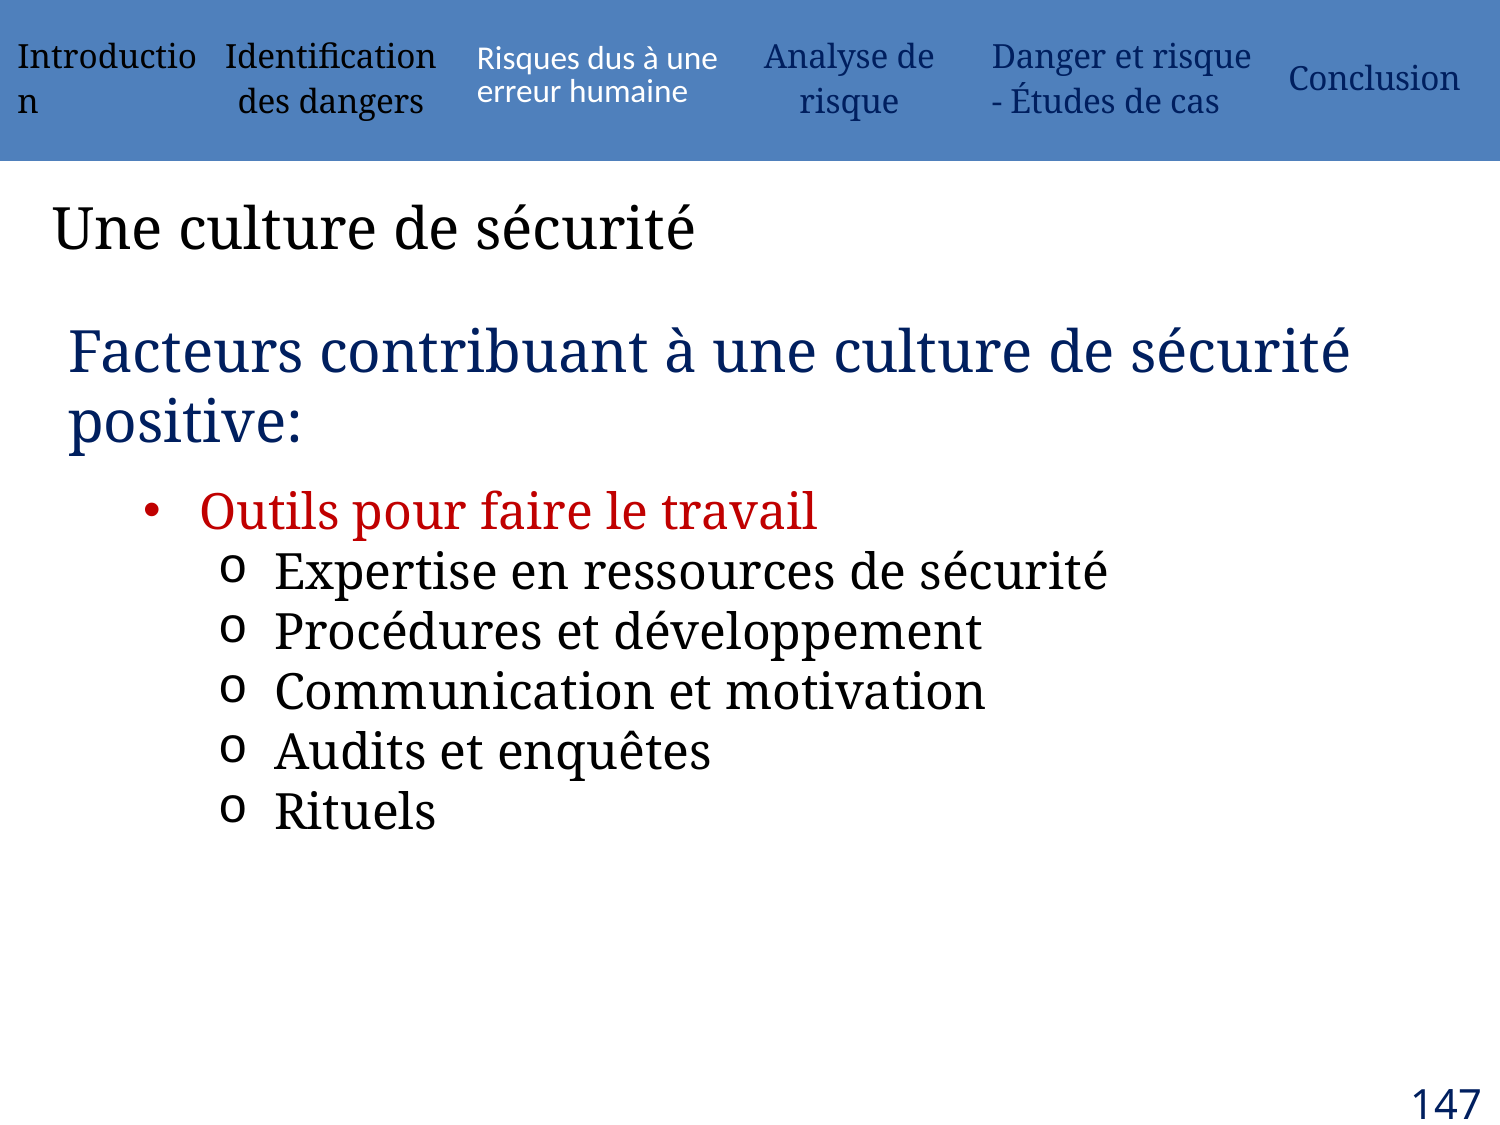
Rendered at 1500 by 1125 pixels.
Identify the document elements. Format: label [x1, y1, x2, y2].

slide_number [1406, 1078, 1487, 1125]
text_box [66, 314, 1454, 840]
title [37, 192, 1463, 381]
table_header [12, 28, 1488, 128]
